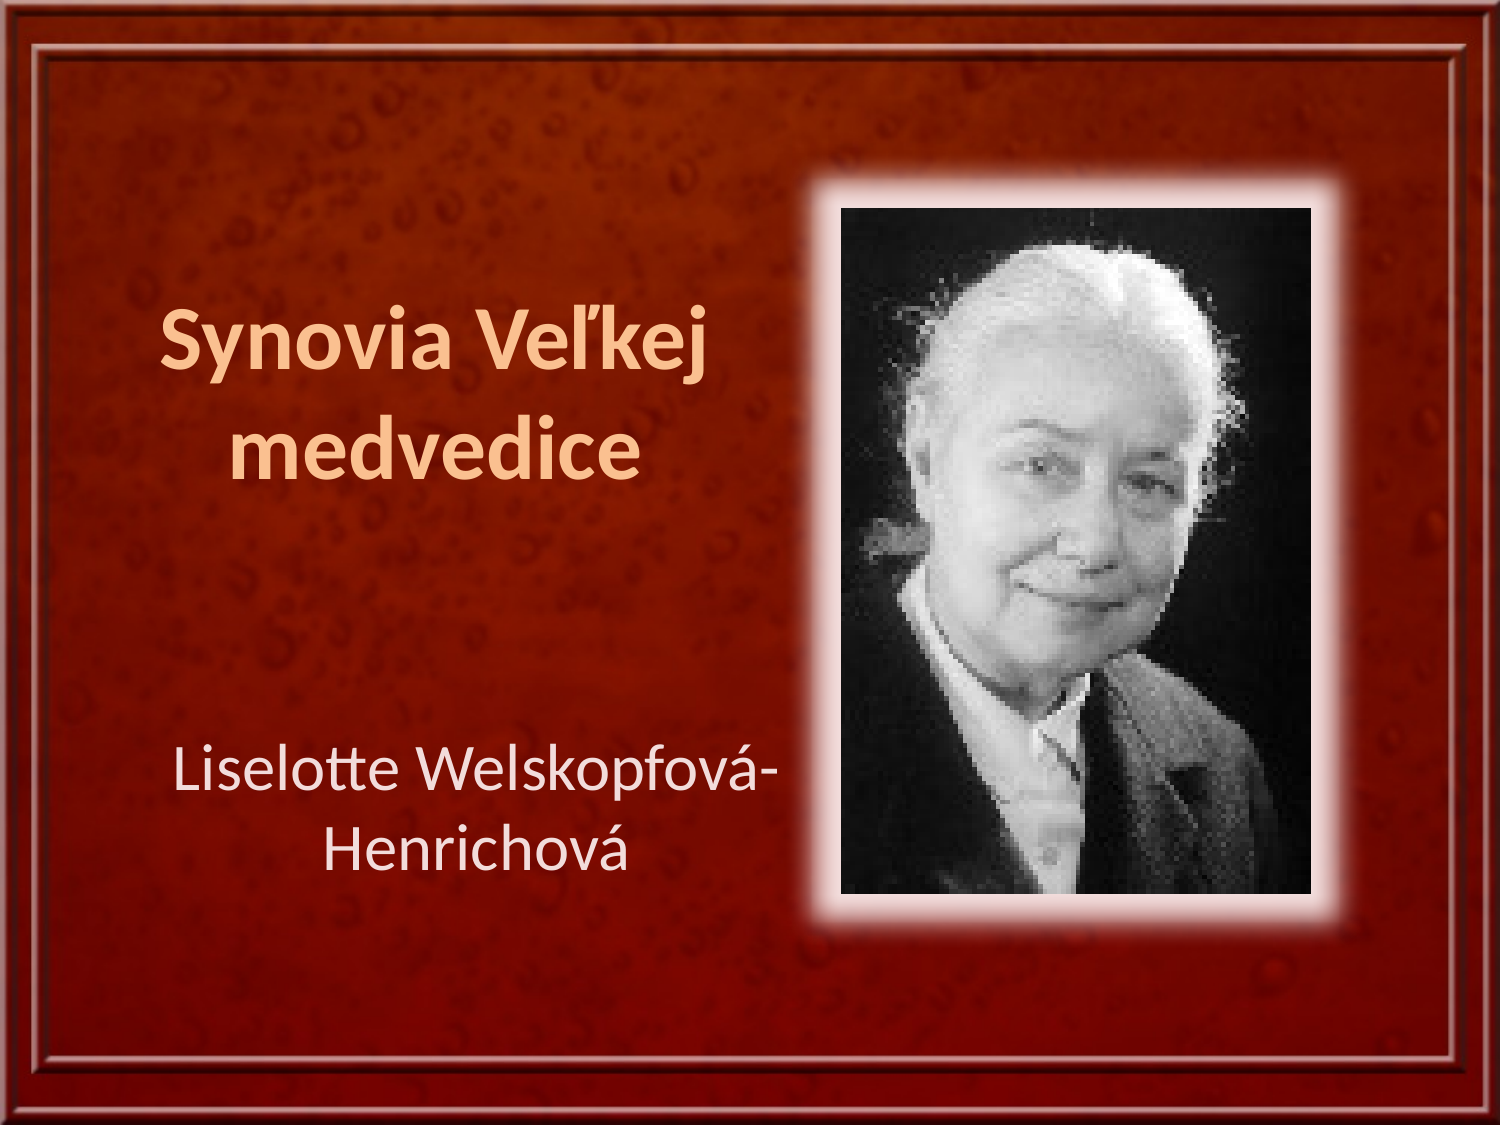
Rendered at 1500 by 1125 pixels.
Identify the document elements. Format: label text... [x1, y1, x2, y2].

subtitle Liselotte Welskopfová-Henrichová [112, 716, 842, 1004]
title Synovia Veľkej medvedice [53, 267, 792, 509]
picture [0, 0, 1500, 1125]
